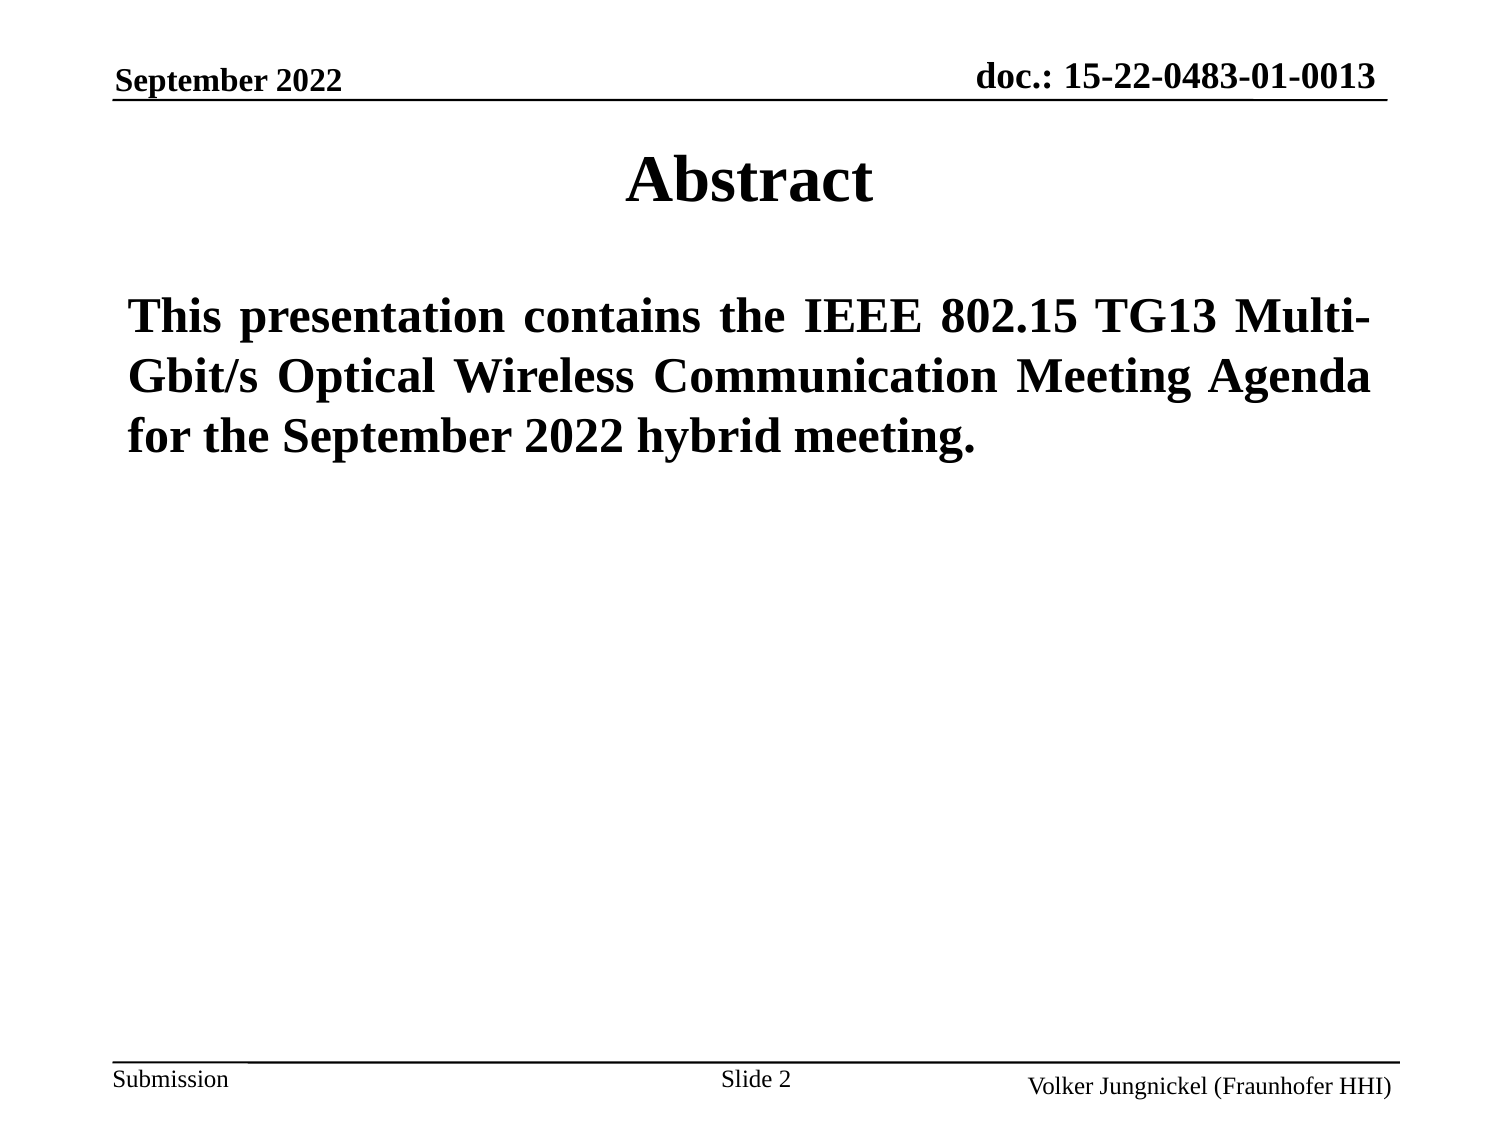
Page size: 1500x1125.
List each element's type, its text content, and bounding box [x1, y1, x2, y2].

slide_number Slide 2 [711, 1061, 801, 1093]
text_box Abstract [112, 87, 1388, 263]
footer Volker Jungnickel (Fraunhofer HHI) [1012, 1062, 1439, 1100]
text_box This presentation contains the IEEE 802.15 TG13 Multi- Gbit/s Optical Wireless Communication Meeting Agenda for the September 2022 hybrid meeting. [112, 274, 1388, 950]
